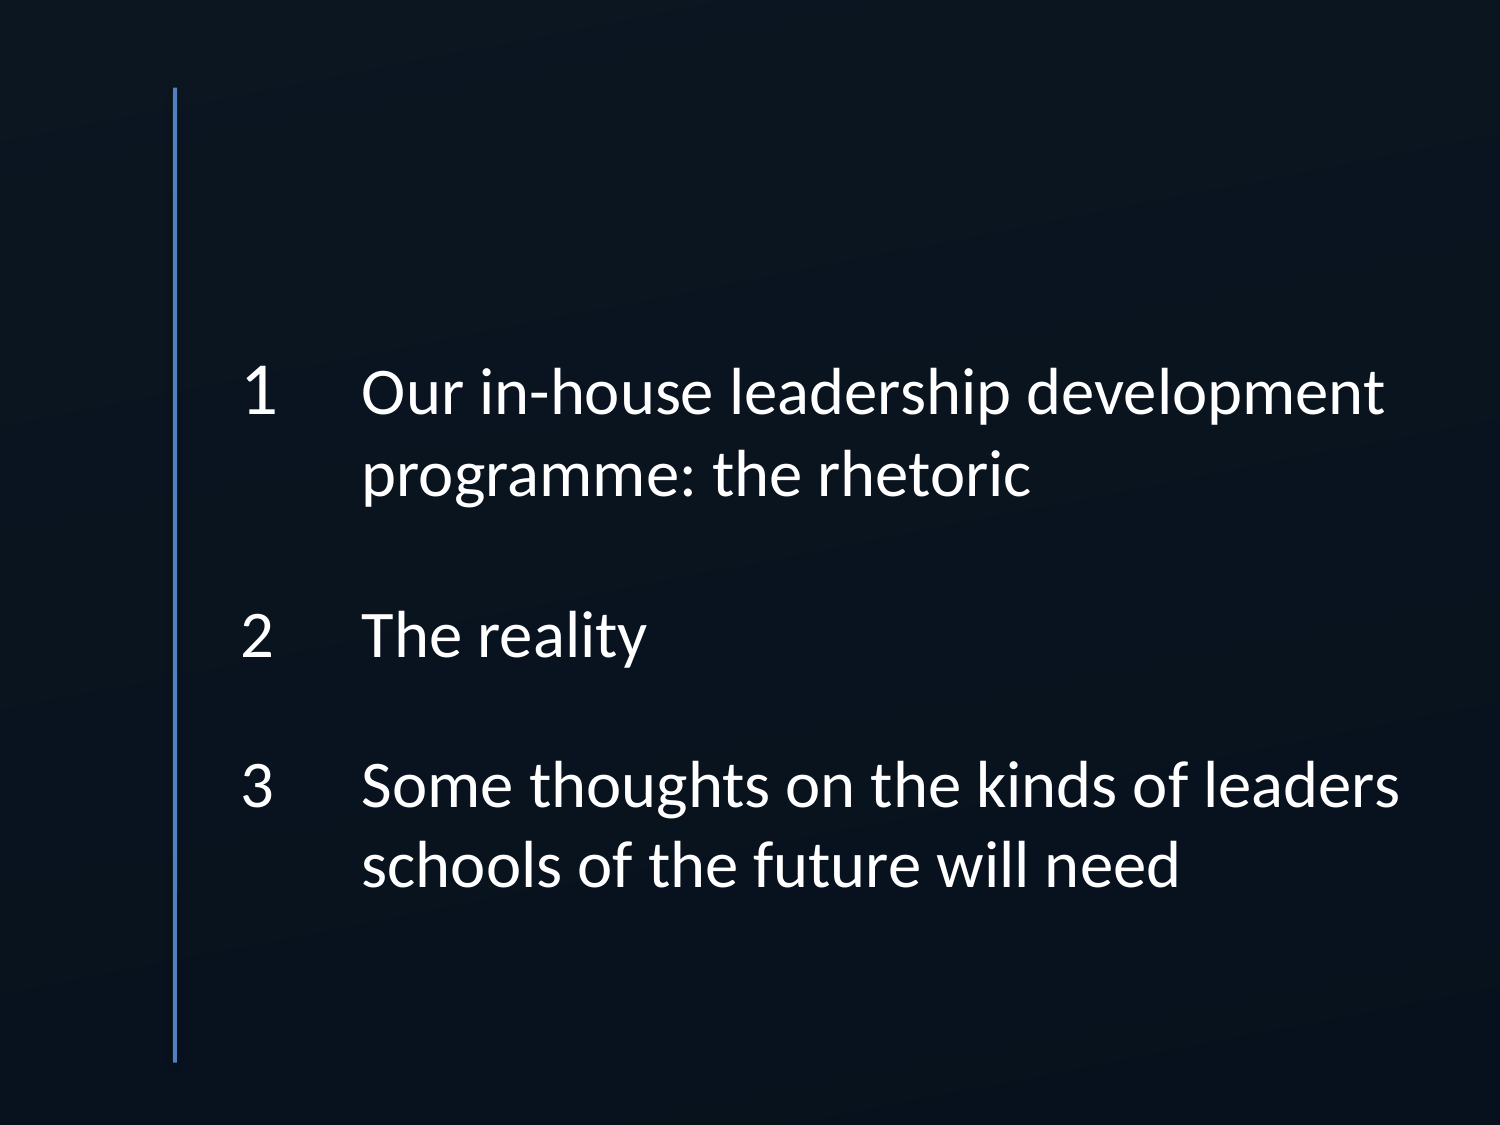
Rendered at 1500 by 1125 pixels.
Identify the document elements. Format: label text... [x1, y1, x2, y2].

text_box 3 Some thoughts on the kinds of leaders schools of the future will need [224, 699, 1500, 942]
title 1 Our in-house leadership development programme: the rhetoric [225, 349, 1500, 549]
text_box 2 The reality [224, 549, 1500, 699]
